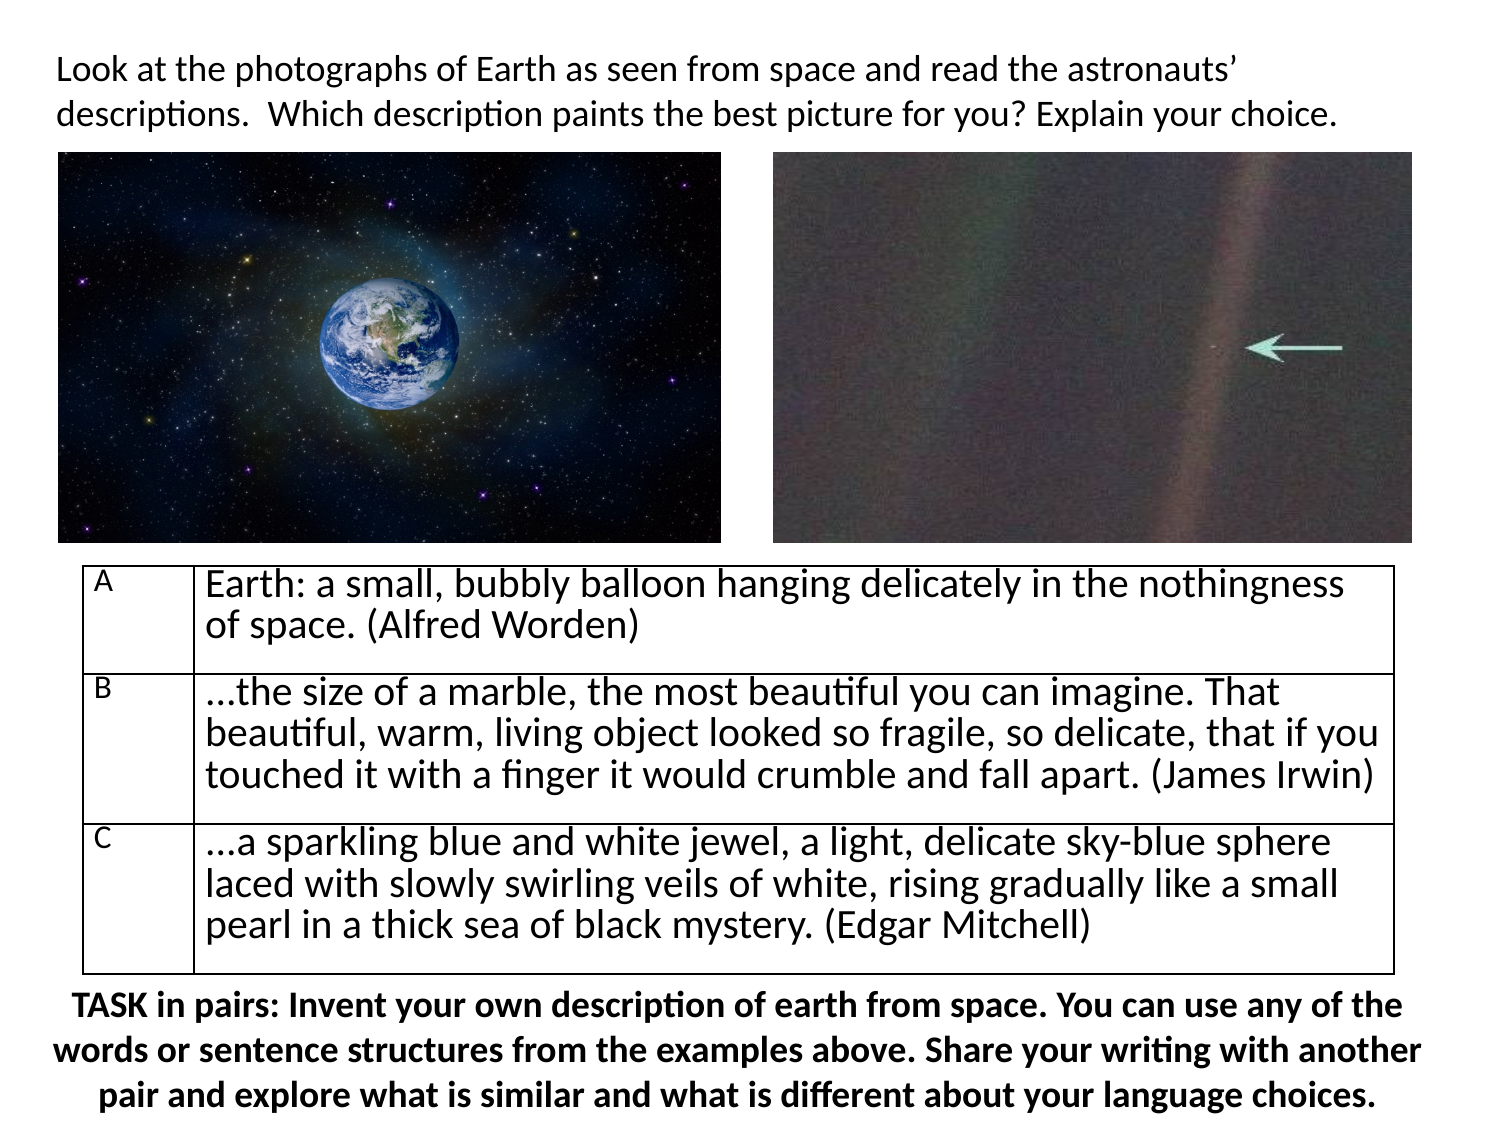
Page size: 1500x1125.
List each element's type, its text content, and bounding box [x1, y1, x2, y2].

table_cell C [84, 825, 193, 972]
table_header Earth: a small, bubbly balloon hanging delicately in the nothingness of space. (Alfred Worden) [195, 567, 1393, 673]
table_header A [84, 567, 193, 673]
text_box Look at the photographs of Earth as seen from space and read the astronauts’ descriptions. Which description paints the best picture for you? Explain your choice. [41, 36, 1440, 142]
picture [58, 152, 721, 543]
table_cell ...the size of a marble, the most beautiful you can imagine. That beautiful, warm, living object looked so fragile, so delicate, that if you touched it with a finger it would crumble and fall apart. (James Irwin) [195, 675, 1393, 823]
text_box TASK in pairs: Invent your own description of earth from space. You can use any of the words or sentence structures from the examples above. Share your writing with another pair and explore what is similar and what is different about your language choices. [17, 972, 1459, 1123]
picture [773, 152, 1412, 543]
table_cell ...a sparkling blue and white jewel, a light, delicate sky-blue sphere laced with slowly swirling veils of white, rising gradually like a small pearl in a thick sea of black mystery. (Edgar Mitchell) [195, 825, 1393, 972]
table_cell B [84, 675, 193, 823]
